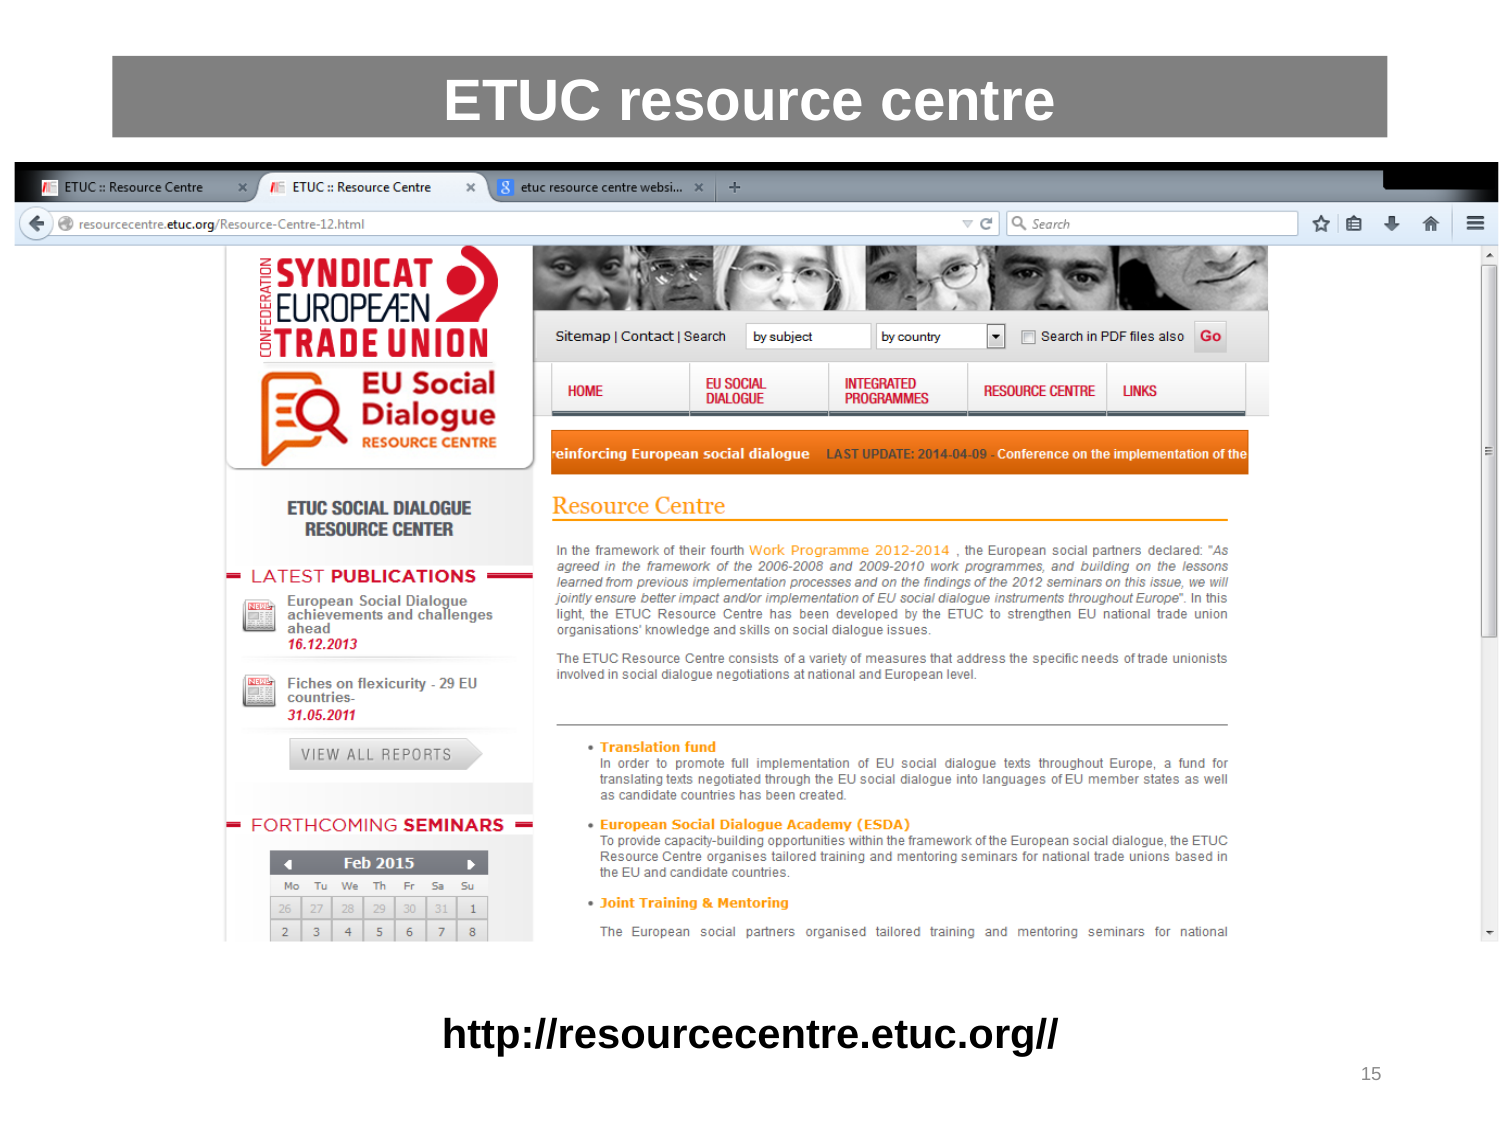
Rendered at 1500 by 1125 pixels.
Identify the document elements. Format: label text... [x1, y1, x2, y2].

picture [6, 162, 1500, 950]
text_box ETUC resource centre [112, 55, 1388, 138]
text_box http://resourcecentre.etuc.org// [427, 999, 1075, 1065]
slide_number 15 [1059, 1042, 1397, 1103]
